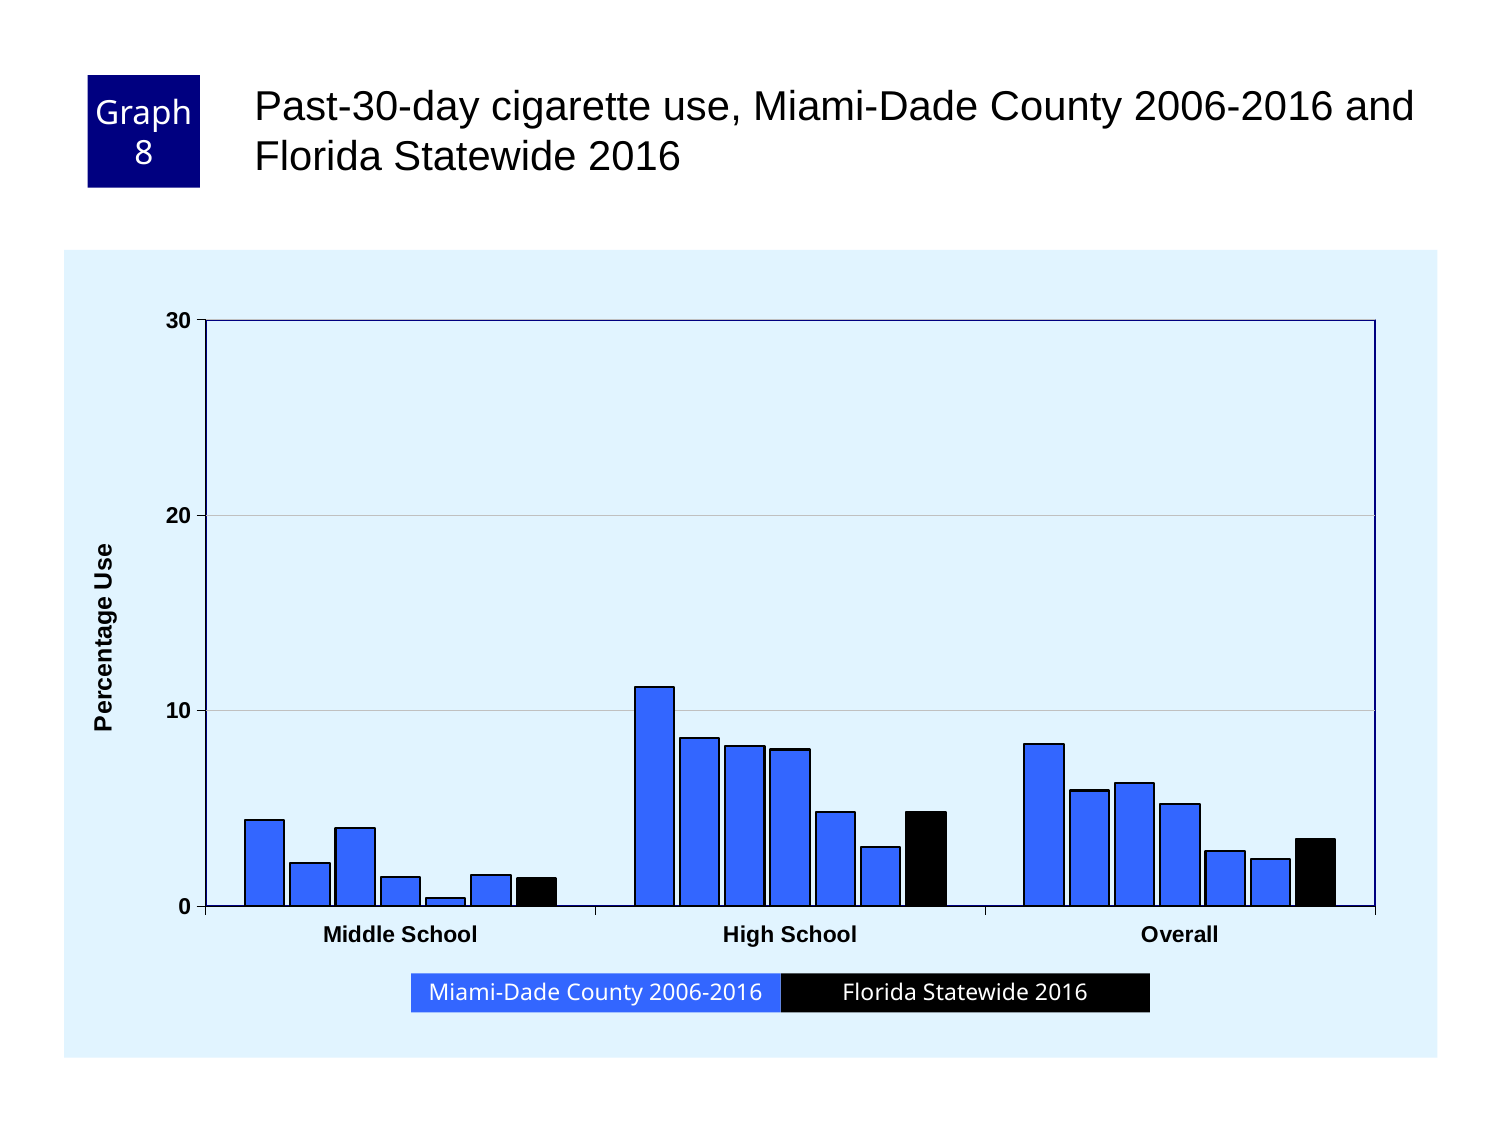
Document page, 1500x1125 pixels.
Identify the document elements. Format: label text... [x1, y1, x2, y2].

text_box Past-30-day cigarette use, Miami-Dade County 2006-2016 and Florida Statewide 2016 [249, 75, 1438, 200]
chart [63, 249, 1438, 1059]
text_box Graph 8 [87, 75, 200, 188]
